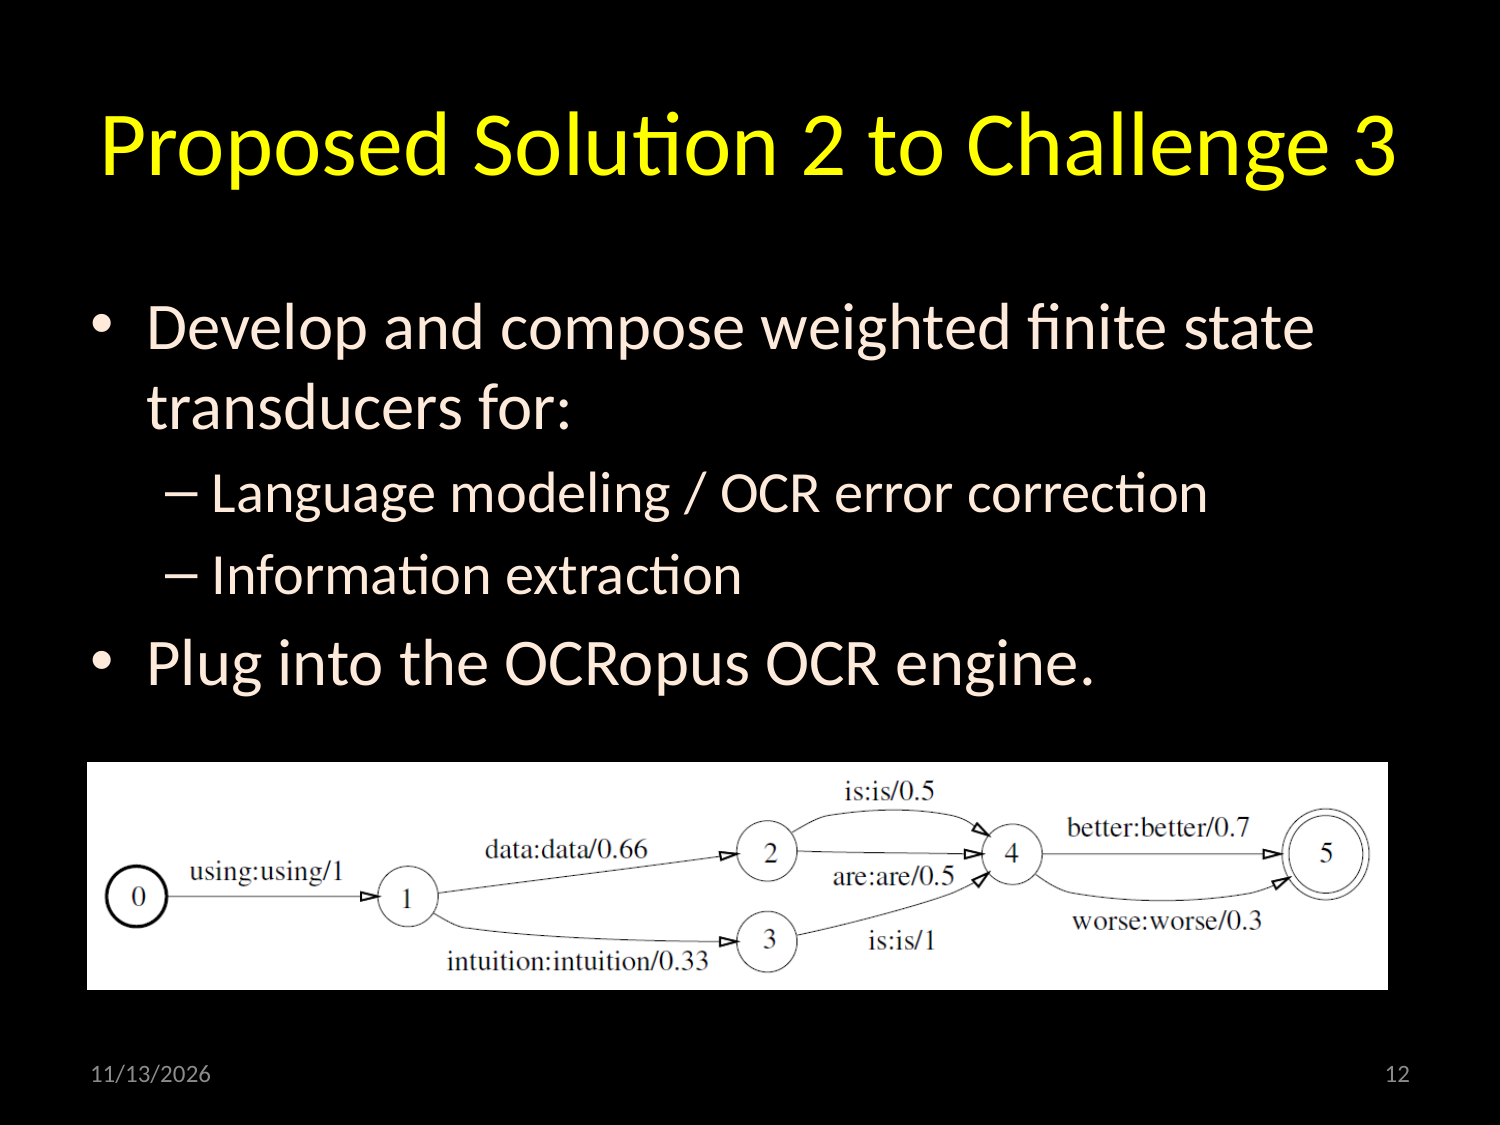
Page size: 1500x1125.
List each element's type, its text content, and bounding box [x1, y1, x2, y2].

list Develop and compose weighted finite state transducers for: Language modeling / OCR error correction Information extraction Plug into the OCRopus OCR engine. [75, 275, 1425, 1000]
picture [87, 762, 1388, 991]
slide_number 12 [1074, 1042, 1425, 1103]
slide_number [75, 1042, 425, 1103]
title Proposed Solution 2 to Challenge 3 [75, 45, 1425, 233]
